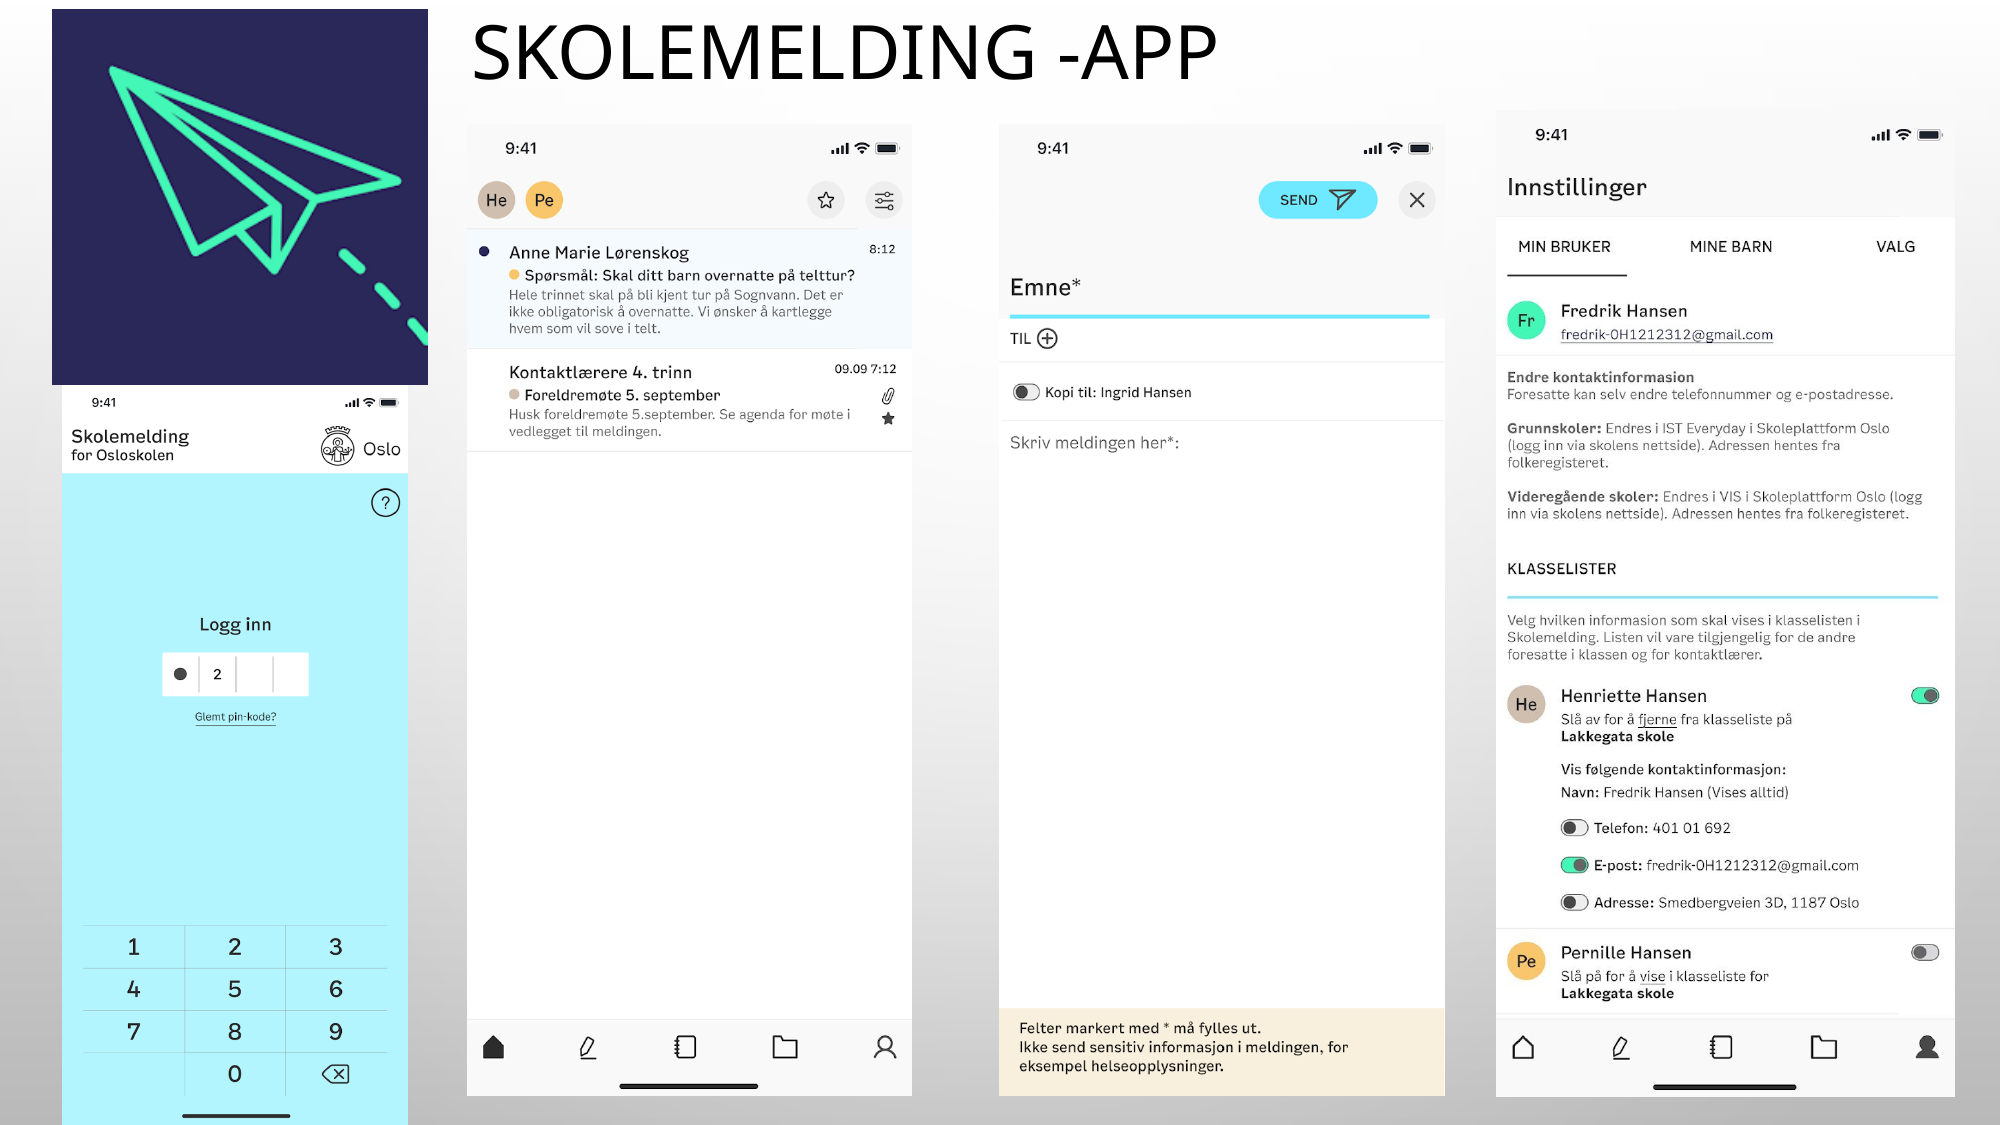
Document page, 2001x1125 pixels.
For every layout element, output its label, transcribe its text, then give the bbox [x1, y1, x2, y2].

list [62, 394, 408, 1125]
picture [0, 0, 2000, 1125]
title Skolemelding -app [454, 0, 1238, 111]
